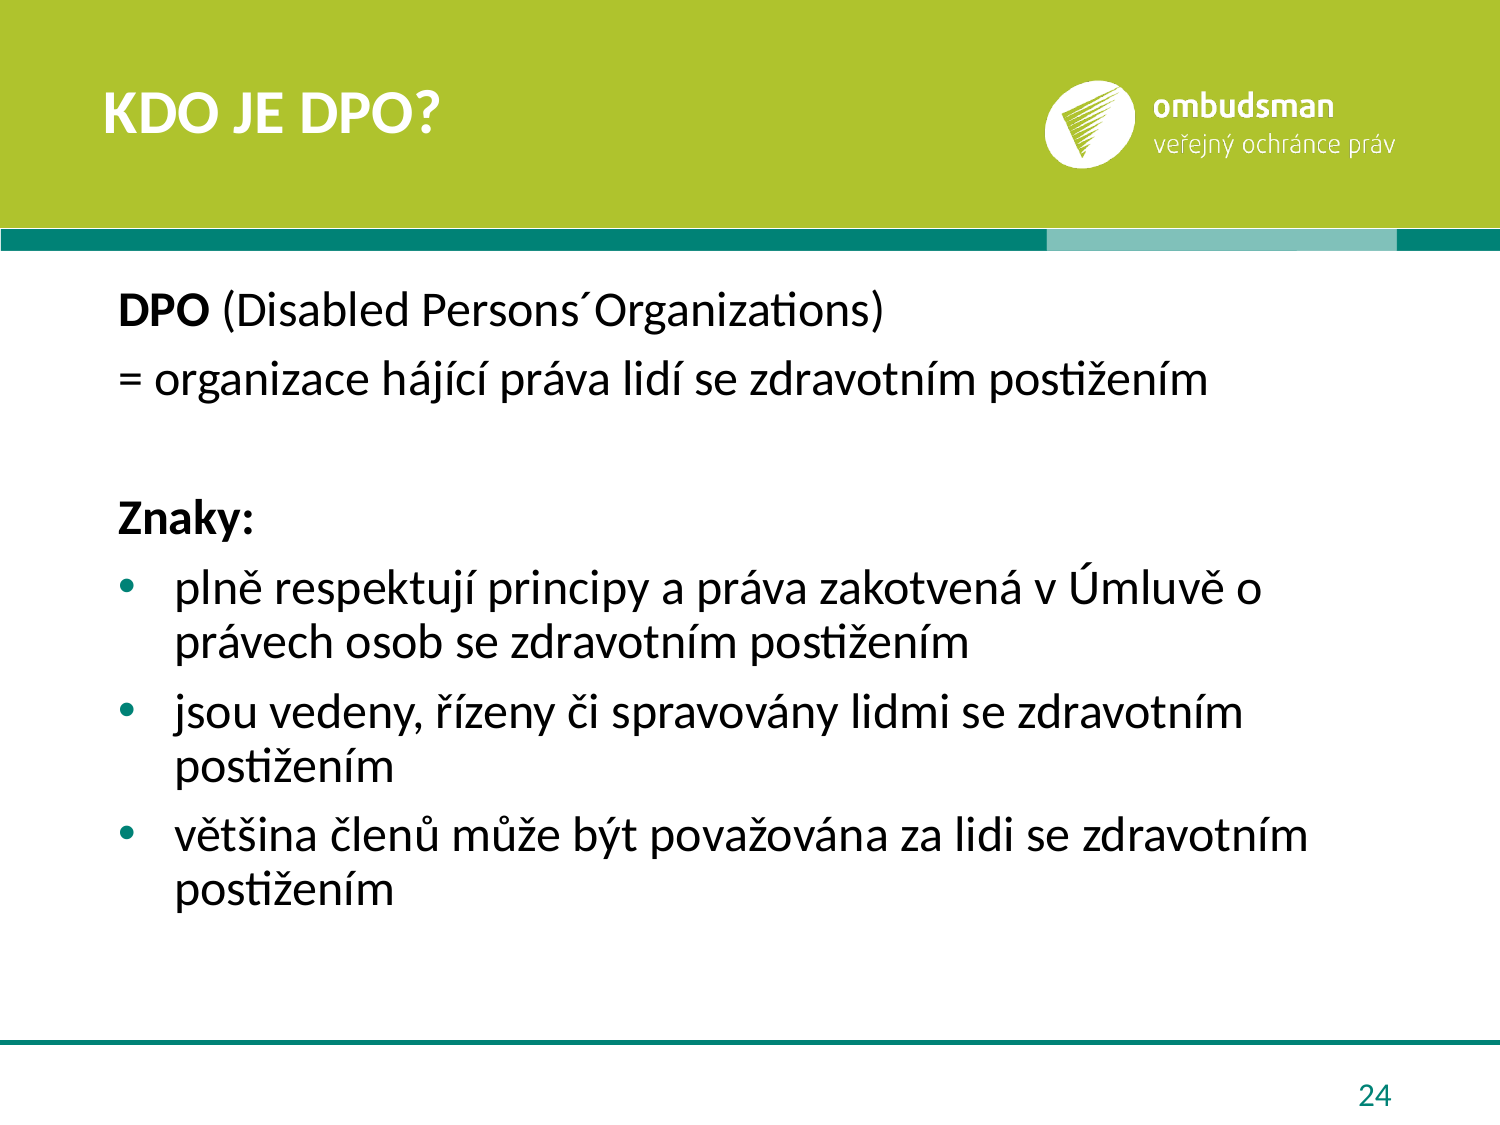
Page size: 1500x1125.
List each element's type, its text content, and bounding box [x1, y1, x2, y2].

picture [0, 229, 1500, 251]
title Kdo je Dpo? [0, 0, 1500, 228]
list DPO (Disabled Persons´Organizations) = organizace hájící práva lidí se zdravotním postižením Znaky: plně respektují principy a práva zakotvená v Úmluvě o právech osob se zdravotním postižením jsou vedeny, řízeny či spravovány lidmi se zdravotním postižením většina členů může být považována za lidi se zdravotním postižením [103, 275, 1407, 1004]
slide_number 24 [1062, 1062, 1407, 1123]
